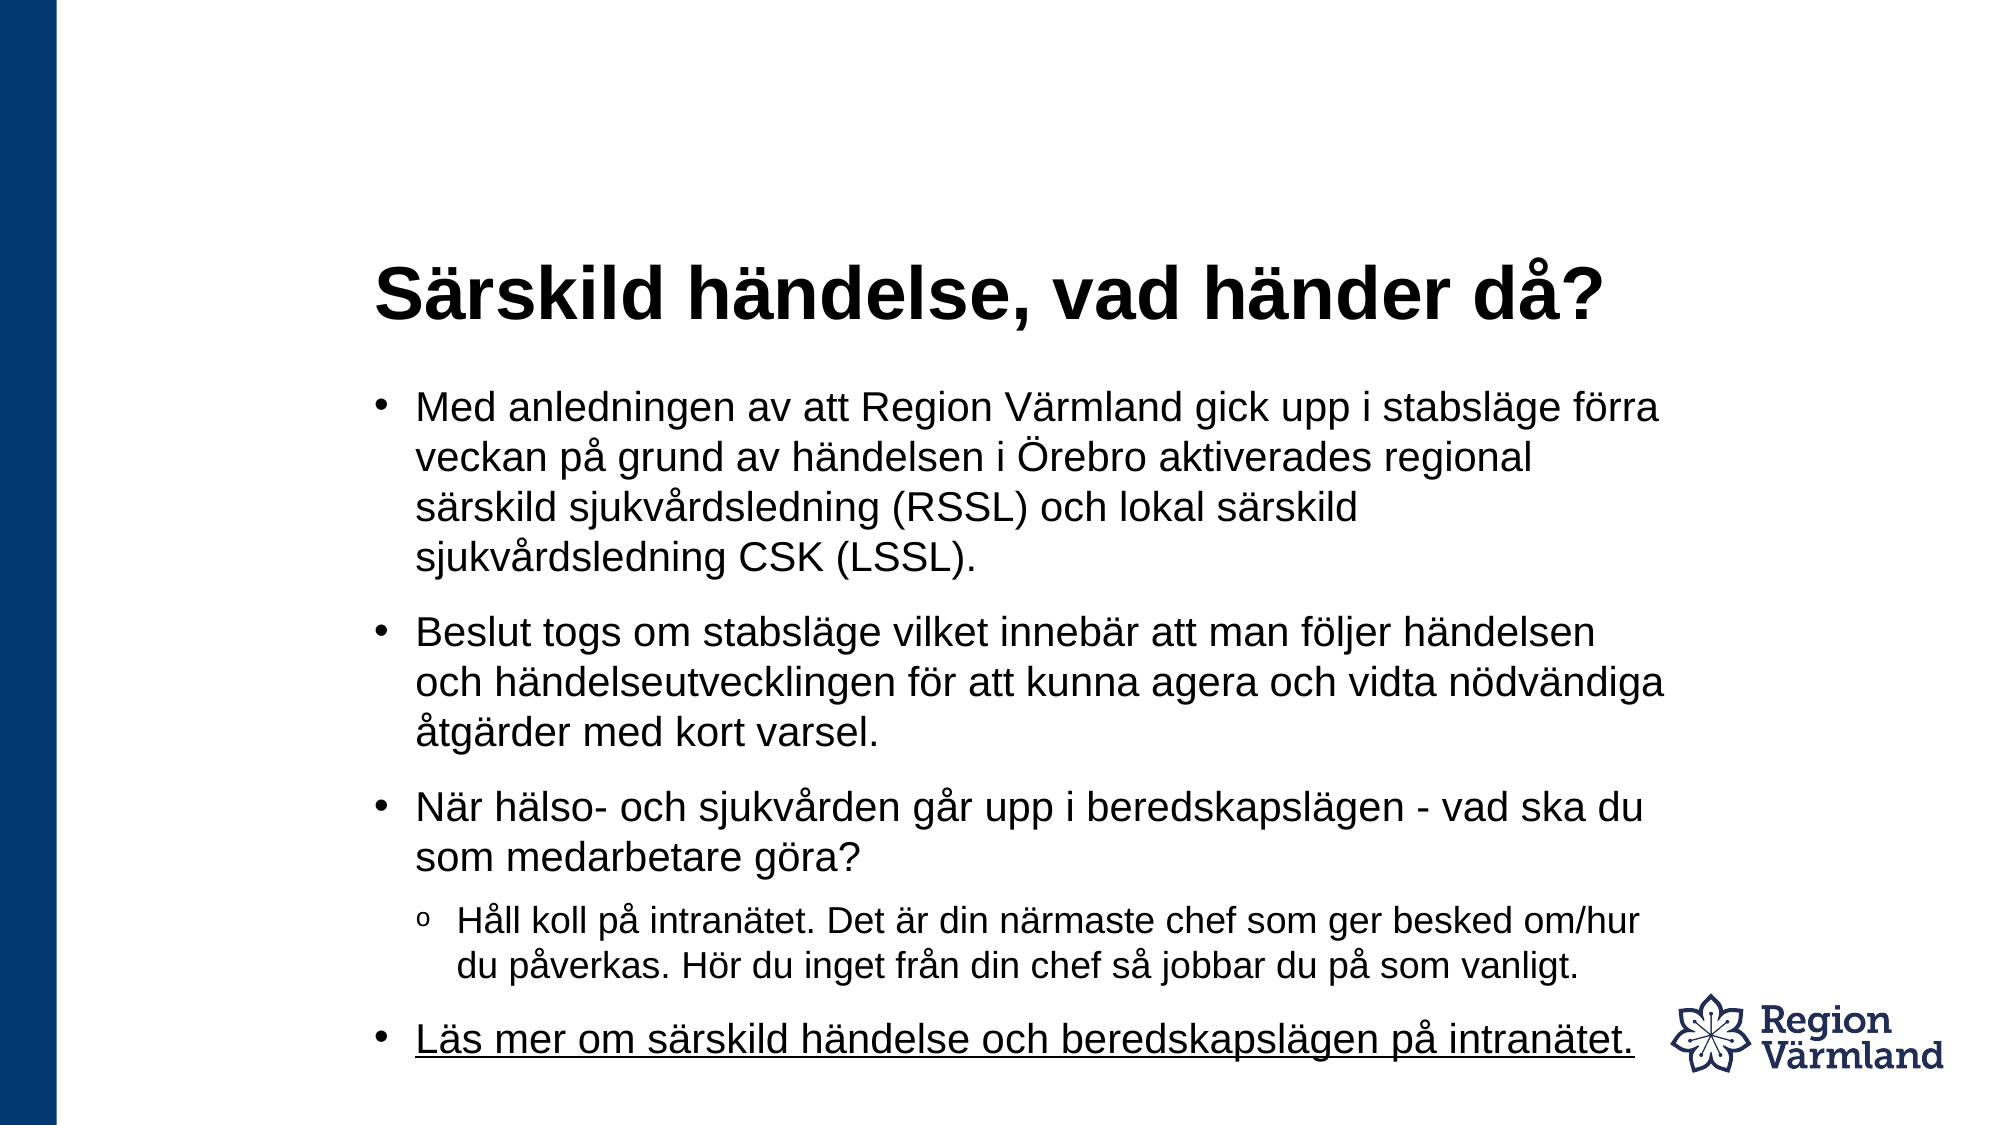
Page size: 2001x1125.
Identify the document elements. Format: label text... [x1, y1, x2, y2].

picture [1670, 993, 1944, 1073]
title Särskild händelse, vad händer då? [359, 124, 1641, 342]
list Med anledningen av att Region Värmland gick upp i stabsläge förra veckan på grund av händelsen i Örebro aktiverades regional särskild sjukvårdsledning (RSSL) och lokal särskild sjukvårdsledning CSK (LSSL). Beslut togs om stabsläge vilket innebär att man följer händelsen och händelseutvecklingen för att kunna agera och vidta nödvändiga åtgärder med kort varsel. När hälso- och sjukvården går upp i beredskapslägen - vad ska du som medarbetare göra? Håll koll på intranätet. Det är din närmaste chef som ger besked om/hur du påverkas. Hör du inget från din chef så jobbar du på som vanligt. Läs mer om särskild händelse och beredskapslägen på intranätet. [359, 372, 1684, 904]
